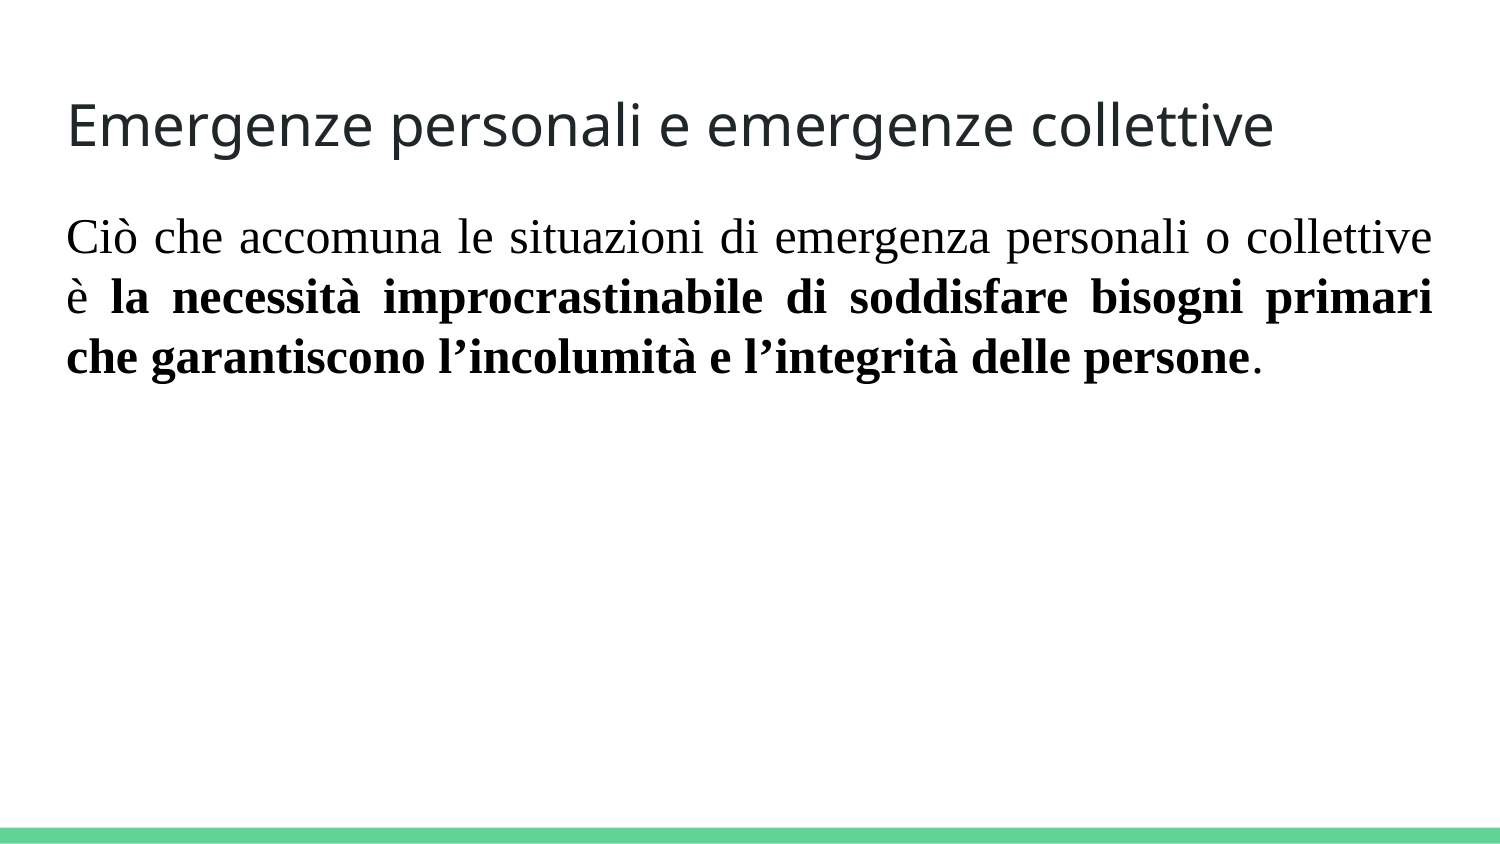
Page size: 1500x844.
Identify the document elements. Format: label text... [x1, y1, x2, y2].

list Ciò che accomuna le situazioni di emergenza personali o collettive è la necessità improcrastinabile di soddisfare bisogni primari che garantiscono l’incolumità e l’integrità delle persone. [51, 189, 1449, 750]
title Emergenze personali e emergenze collettive [51, 72, 1449, 167]
